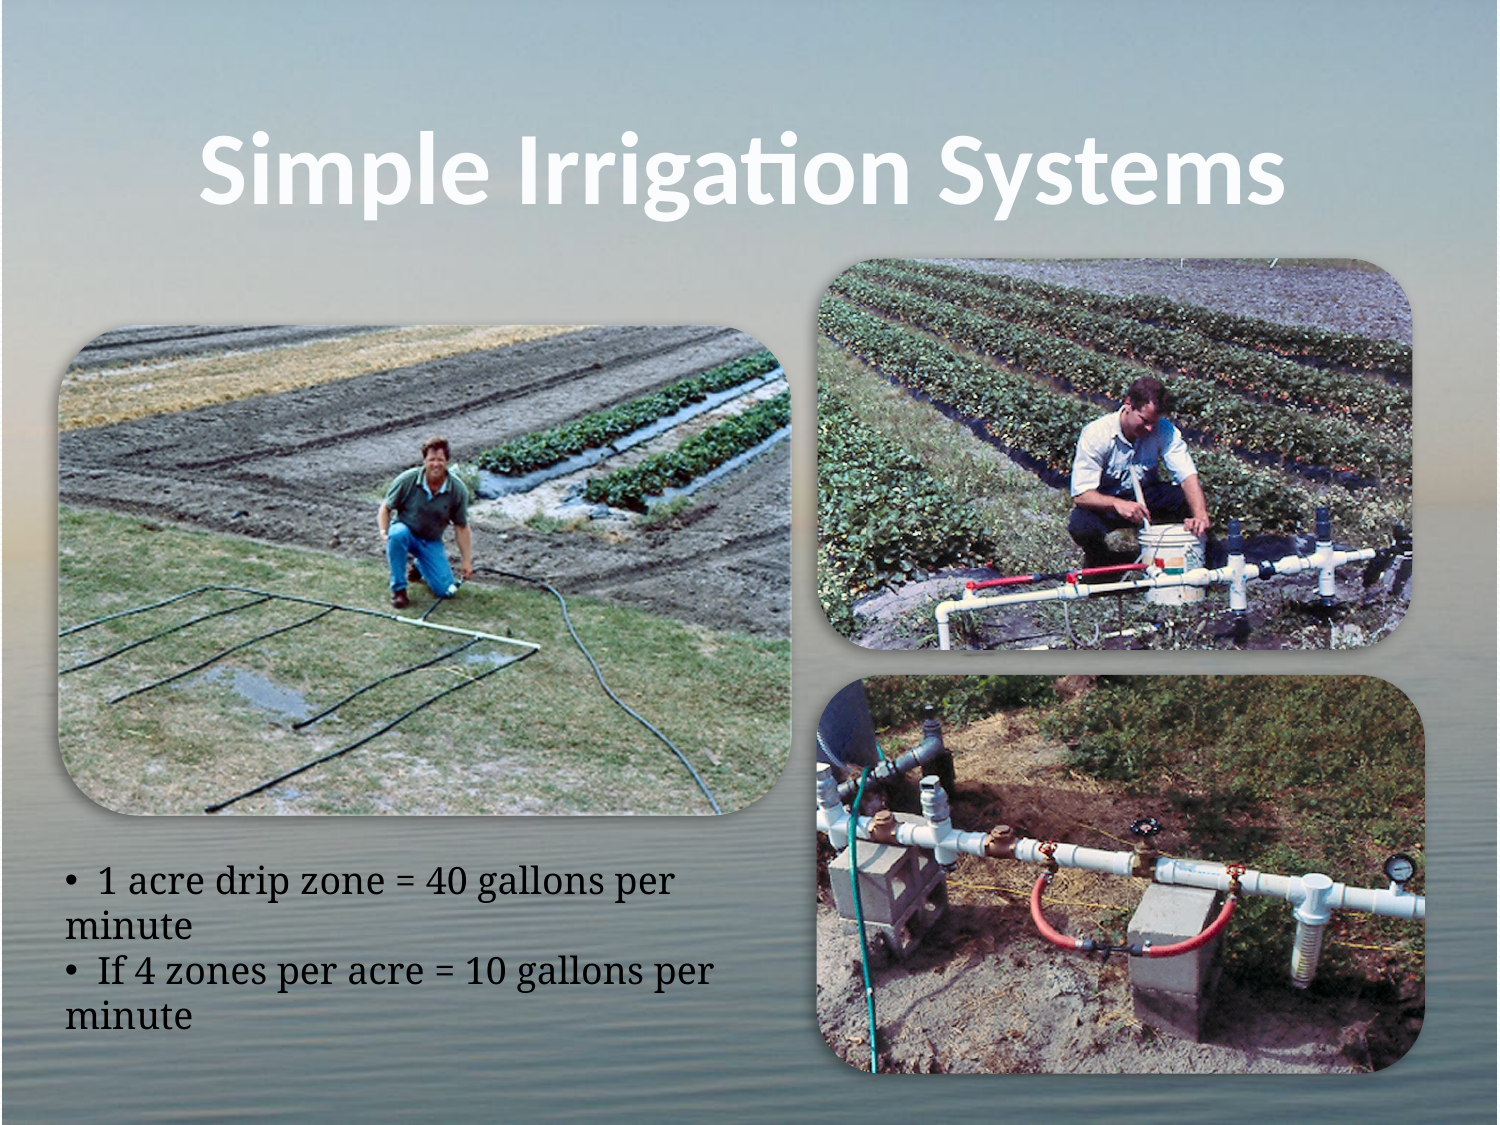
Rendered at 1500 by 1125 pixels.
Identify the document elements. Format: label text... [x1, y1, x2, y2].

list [817, 258, 1413, 651]
picture [2, 0, 1497, 1125]
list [58, 324, 792, 816]
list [816, 674, 1426, 1074]
title Simple Irrigation Systems [62, 37, 1425, 225]
text_box 1 acre drip zone = 40 gallons per minute If 4 zones per acre = 10 gallons per minute [49, 849, 809, 1045]
